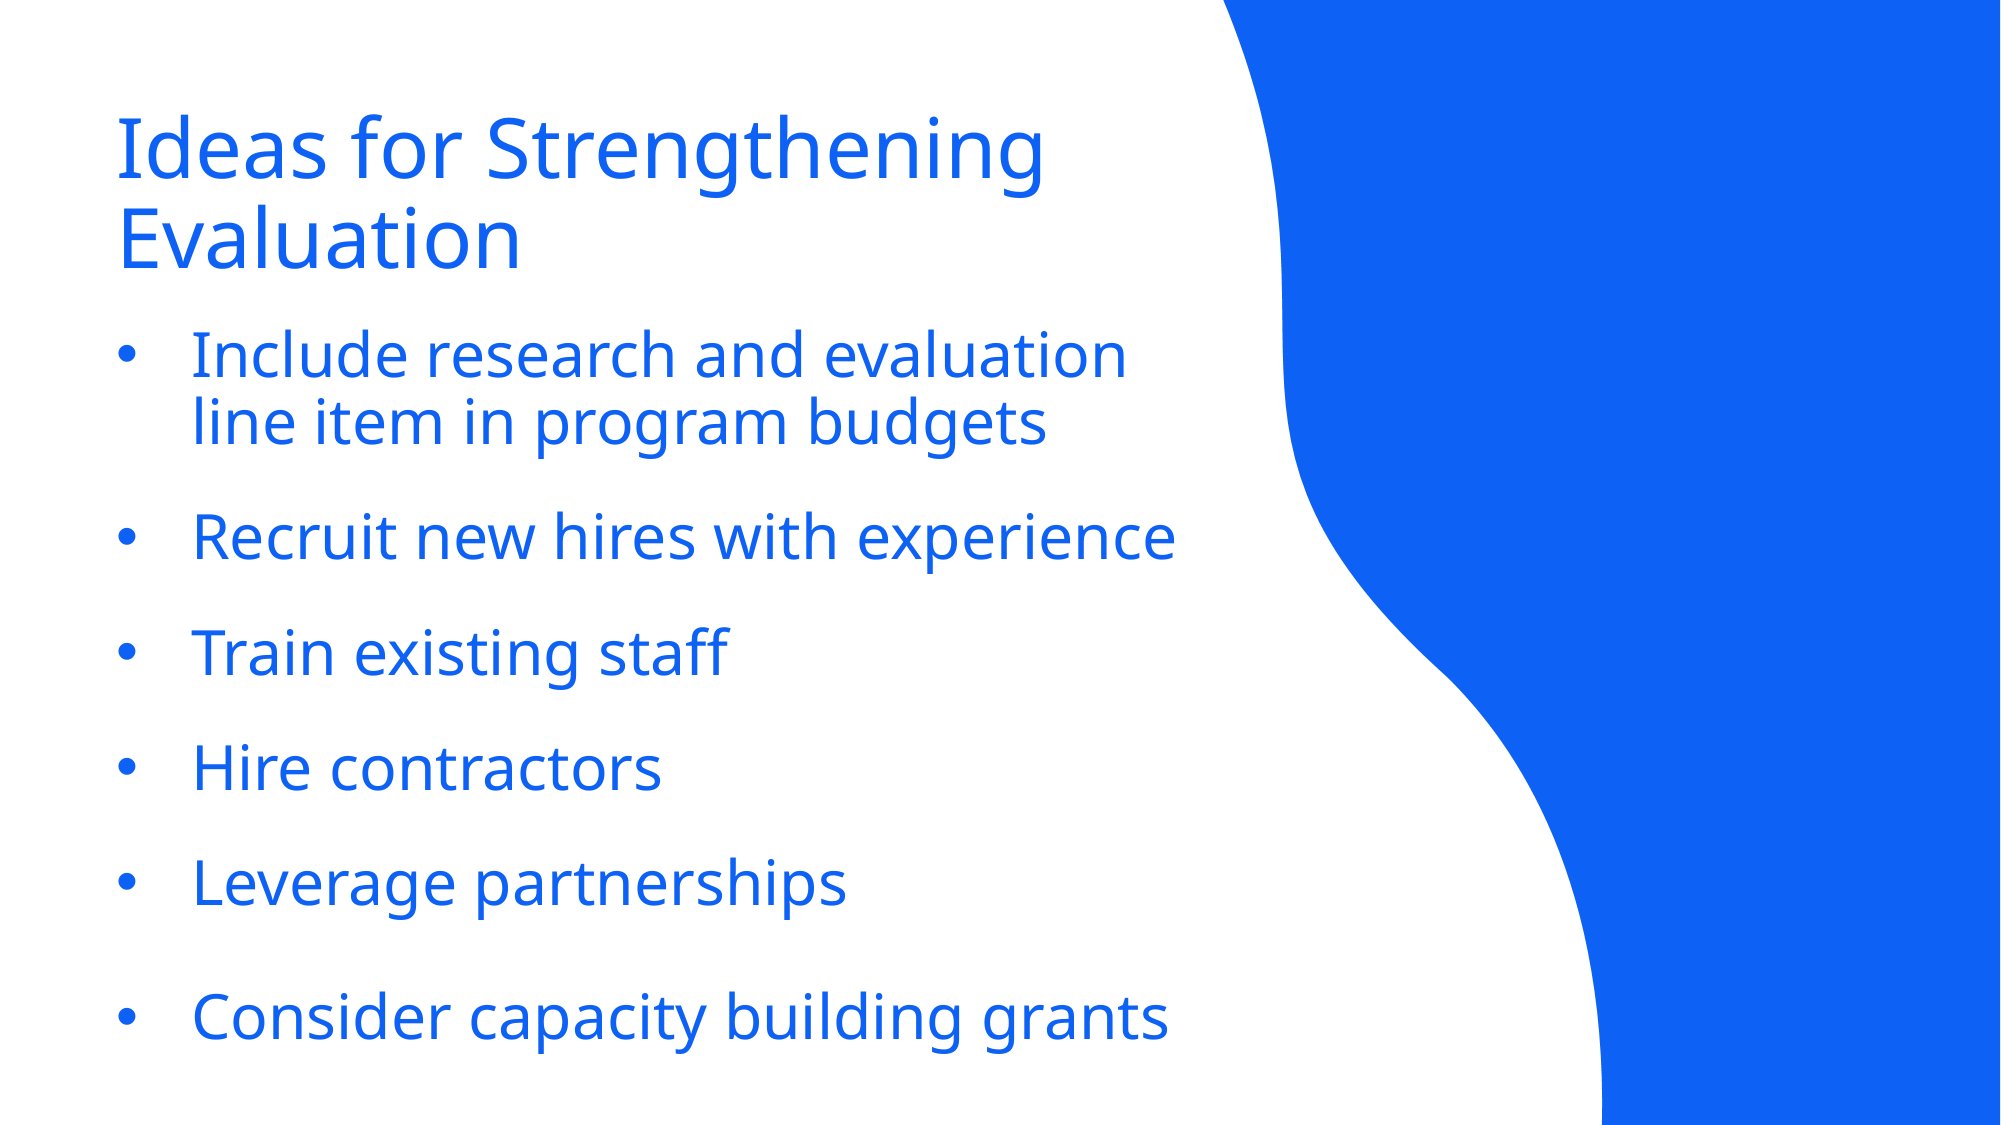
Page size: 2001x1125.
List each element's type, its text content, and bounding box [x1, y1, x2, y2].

list Include research and evaluation line item in program budgets Recruit new hires with experience Train existing staff Hire contractors Leverage partnerships Consider capacity building grants [101, 315, 1222, 1003]
picture [1222, 0, 2001, 1125]
list Ideas for Strengthening Evaluation [101, 98, 1195, 287]
